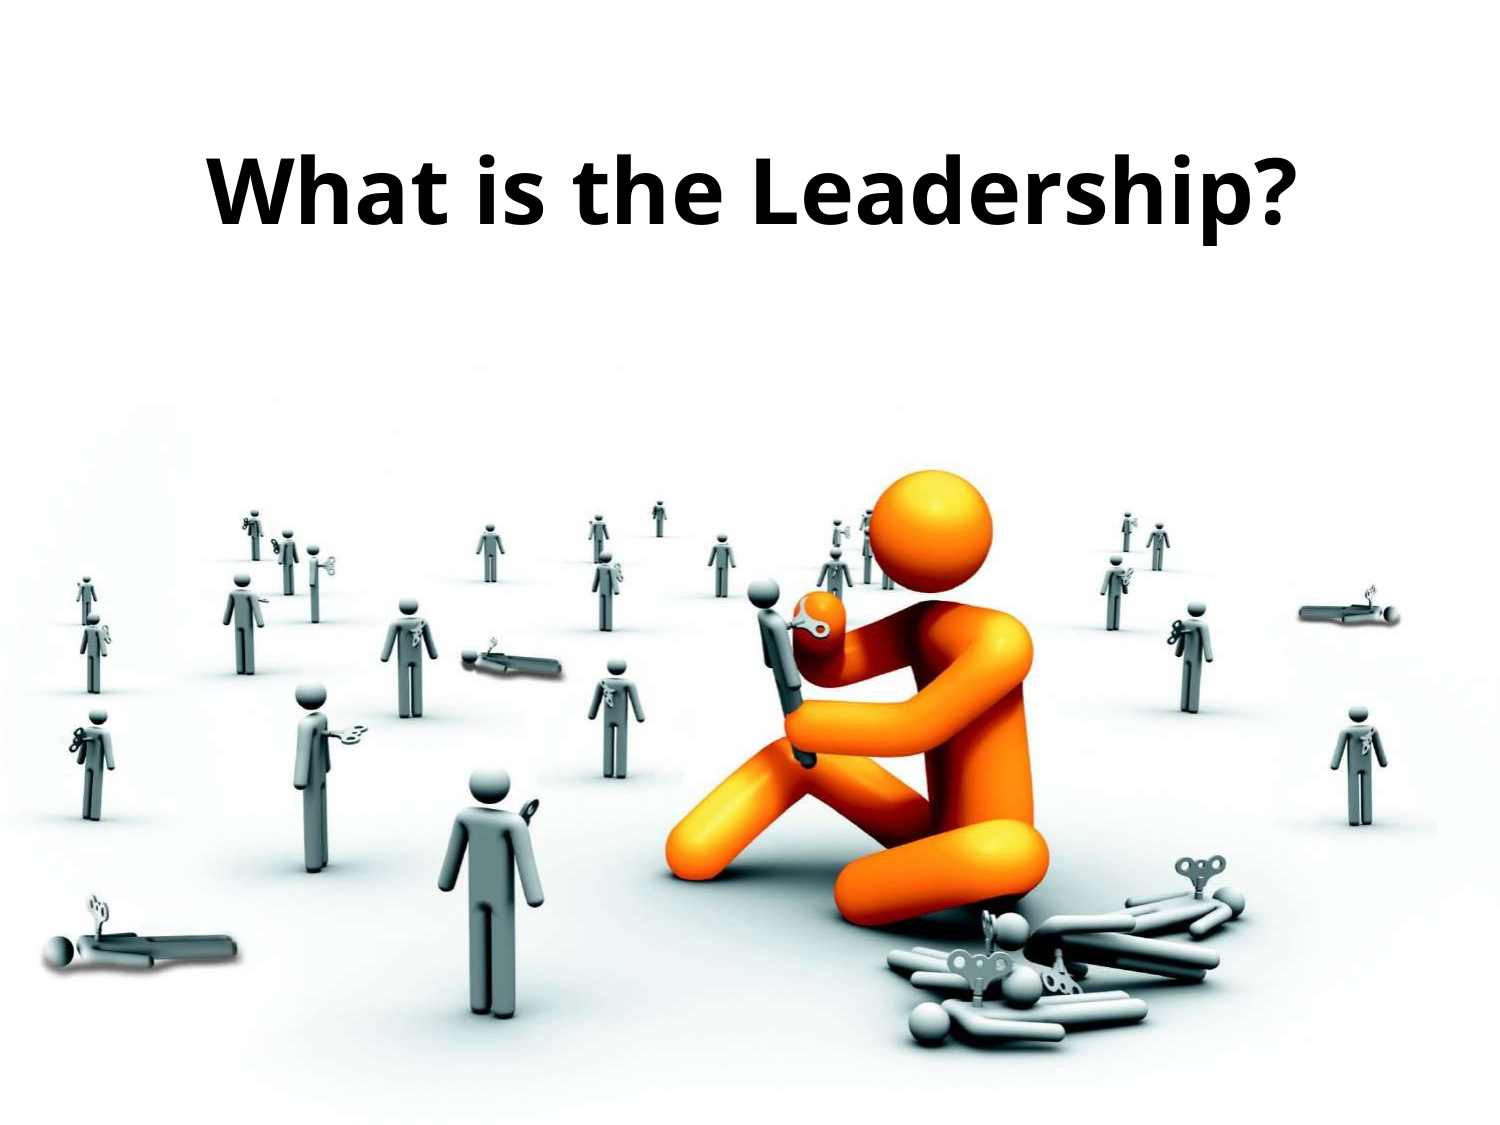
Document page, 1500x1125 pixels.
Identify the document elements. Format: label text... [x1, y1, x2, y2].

text_box [0, 364, 1500, 1125]
title What is the Leadership? [203, 130, 1324, 321]
